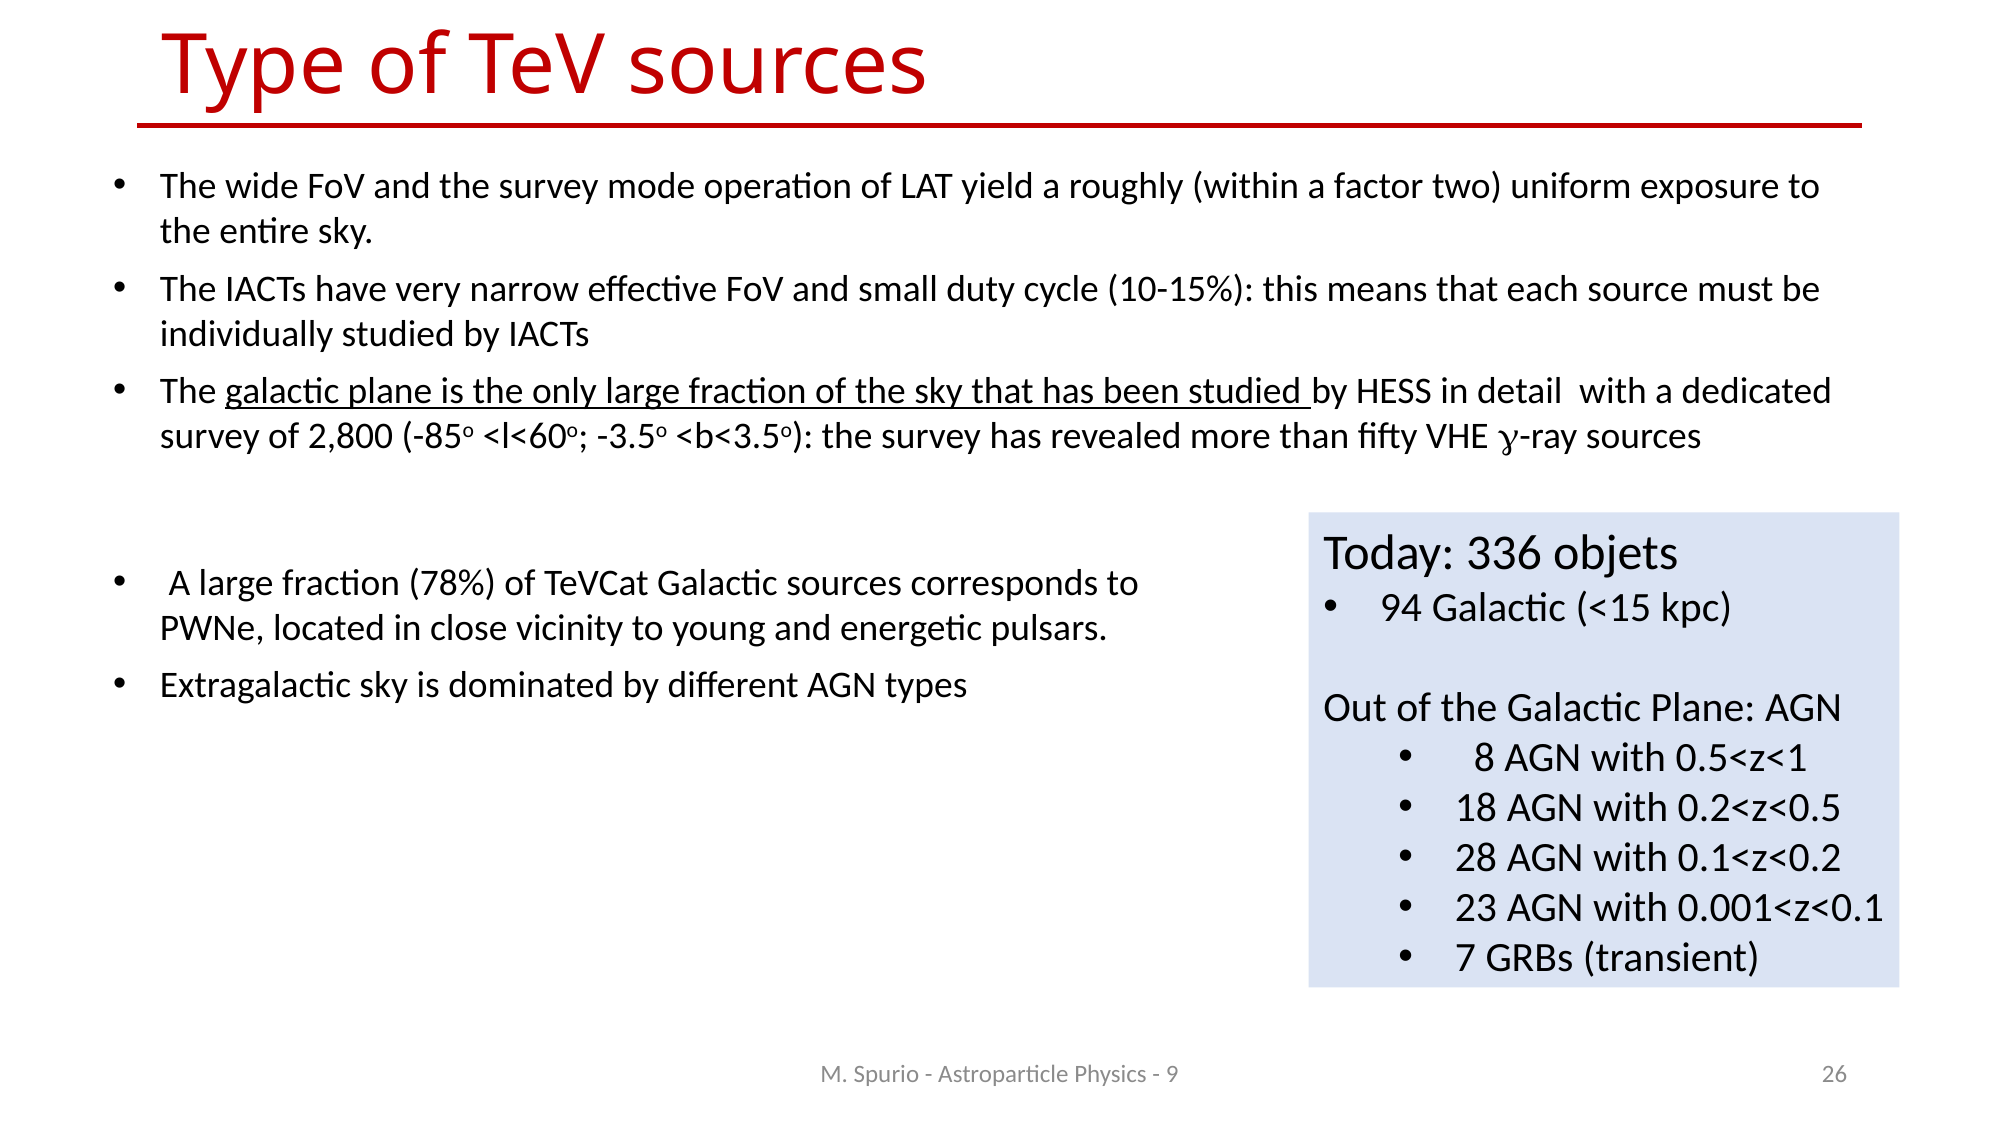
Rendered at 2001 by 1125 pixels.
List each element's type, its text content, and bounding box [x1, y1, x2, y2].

text_box A large fraction (78%) of TeVCat Galactic sources corresponds to PWNe, located in close vicinity to young and energetic pulsars. Extragalactic sky is dominated by different AGN types [98, 550, 1158, 713]
title Type of TeV sources [146, 0, 1871, 133]
text_box Today: 336 objets 94 Galactic (<15 kpc) Out of the Galactic Plane: AGN 8 AGN with 0.5<z<1 18 AGN with 0.2<z<0.5 28 AGN with 0.1<z<0.2 23 AGN with 0.001<z<0.1 7 GRBs (transient) [1308, 512, 1900, 988]
footer M. Spurio - Astroparticle Physics - 9 [662, 1042, 1338, 1103]
text_box The wide FoV and the survey mode operation of LAT yield a roughly (within a factor two) uniform exposure to the entire sky. The IACTs have very narrow effective FoV and small duty cycle (10-15%): this means that each source must be individually studied by IACTs The galactic plane is the only large fraction of the sky that has been studied by HESS in detail with a dedicated survey of 2,800 (-85o <l<60o; -3.5o <b<3.5o): the survey has revealed more than fifty VHE g-ray sources [98, 153, 1849, 464]
slide_number 26 [1412, 1042, 1863, 1103]
